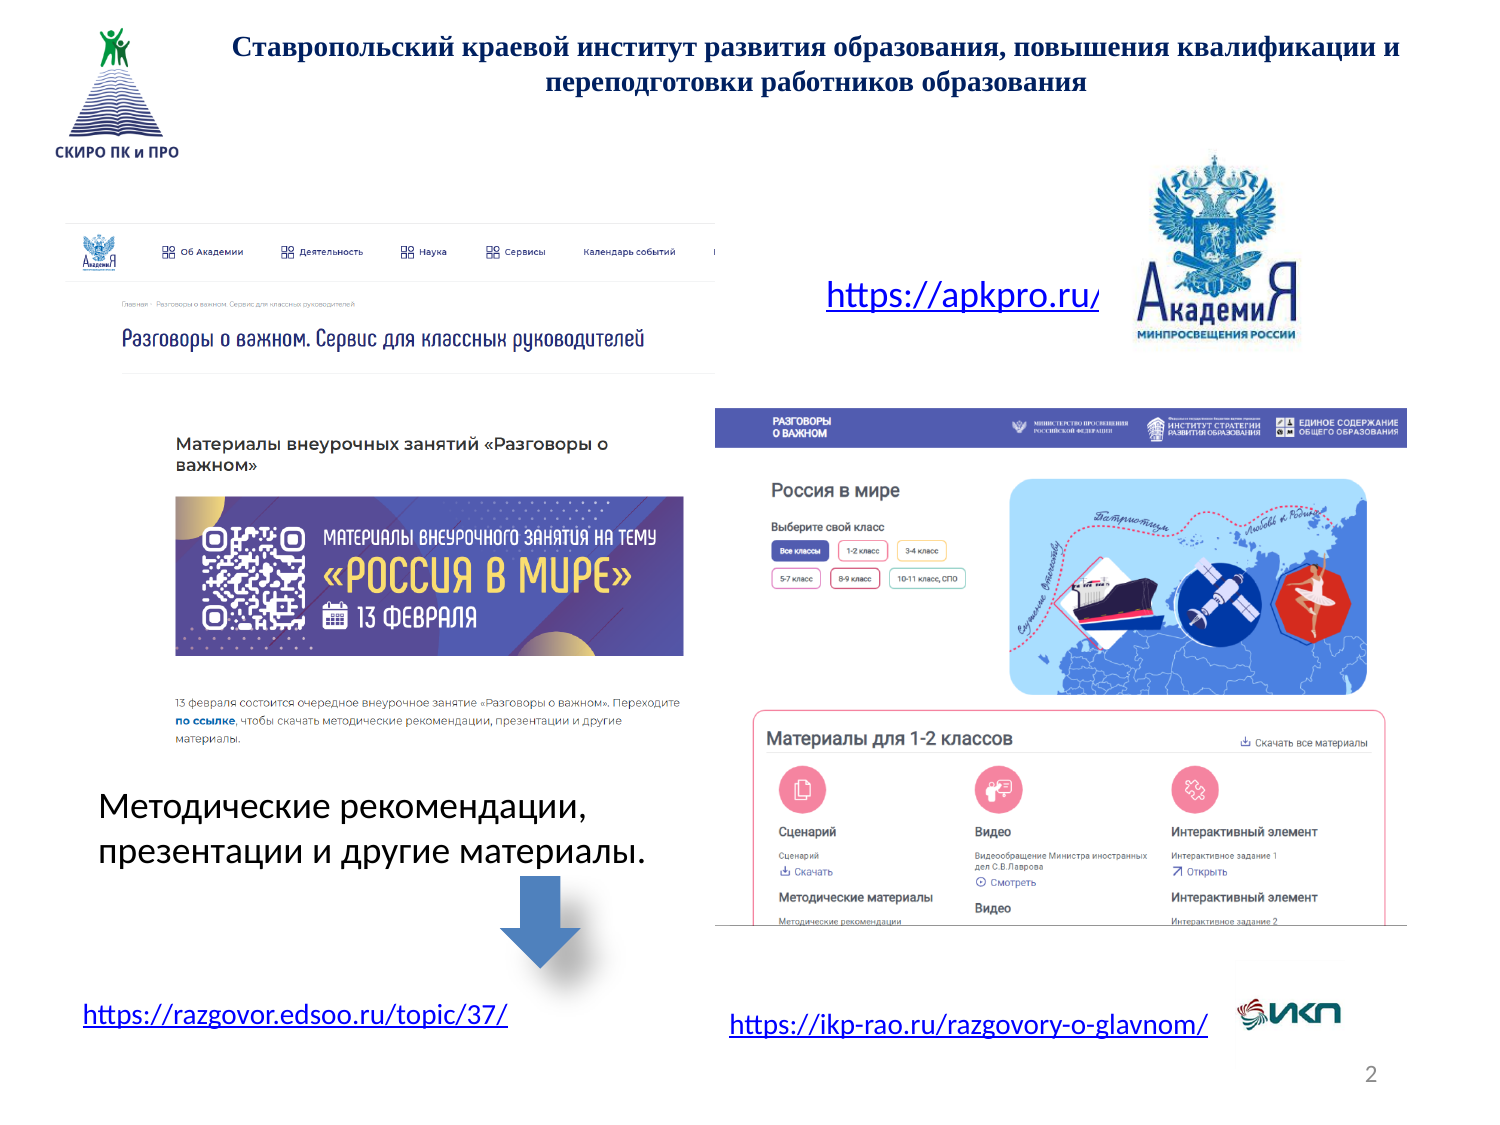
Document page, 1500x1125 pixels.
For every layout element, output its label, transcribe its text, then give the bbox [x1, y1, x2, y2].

picture [1235, 959, 1345, 1069]
text_box https://apkpro.ru/ [811, 262, 1093, 367]
picture [54, 27, 179, 161]
picture [65, 219, 1408, 926]
text_box Ставропольский краевой институт развития образования, повышения квалификации и переподготовки работников образования [178, 19, 1455, 105]
text_box Методические рекомендации, презентации и другие материалы. [83, 773, 698, 879]
text_box https://ikp-rao.ru/razgovory-o-glavnom/ [714, 997, 1262, 1093]
text_box https://razgovor.edsoo.ru/topic/37/ [67, 987, 523, 1083]
slide_number 2 [1042, 1042, 1393, 1103]
text_box [497, 873, 583, 971]
picture [1098, 131, 1336, 369]
